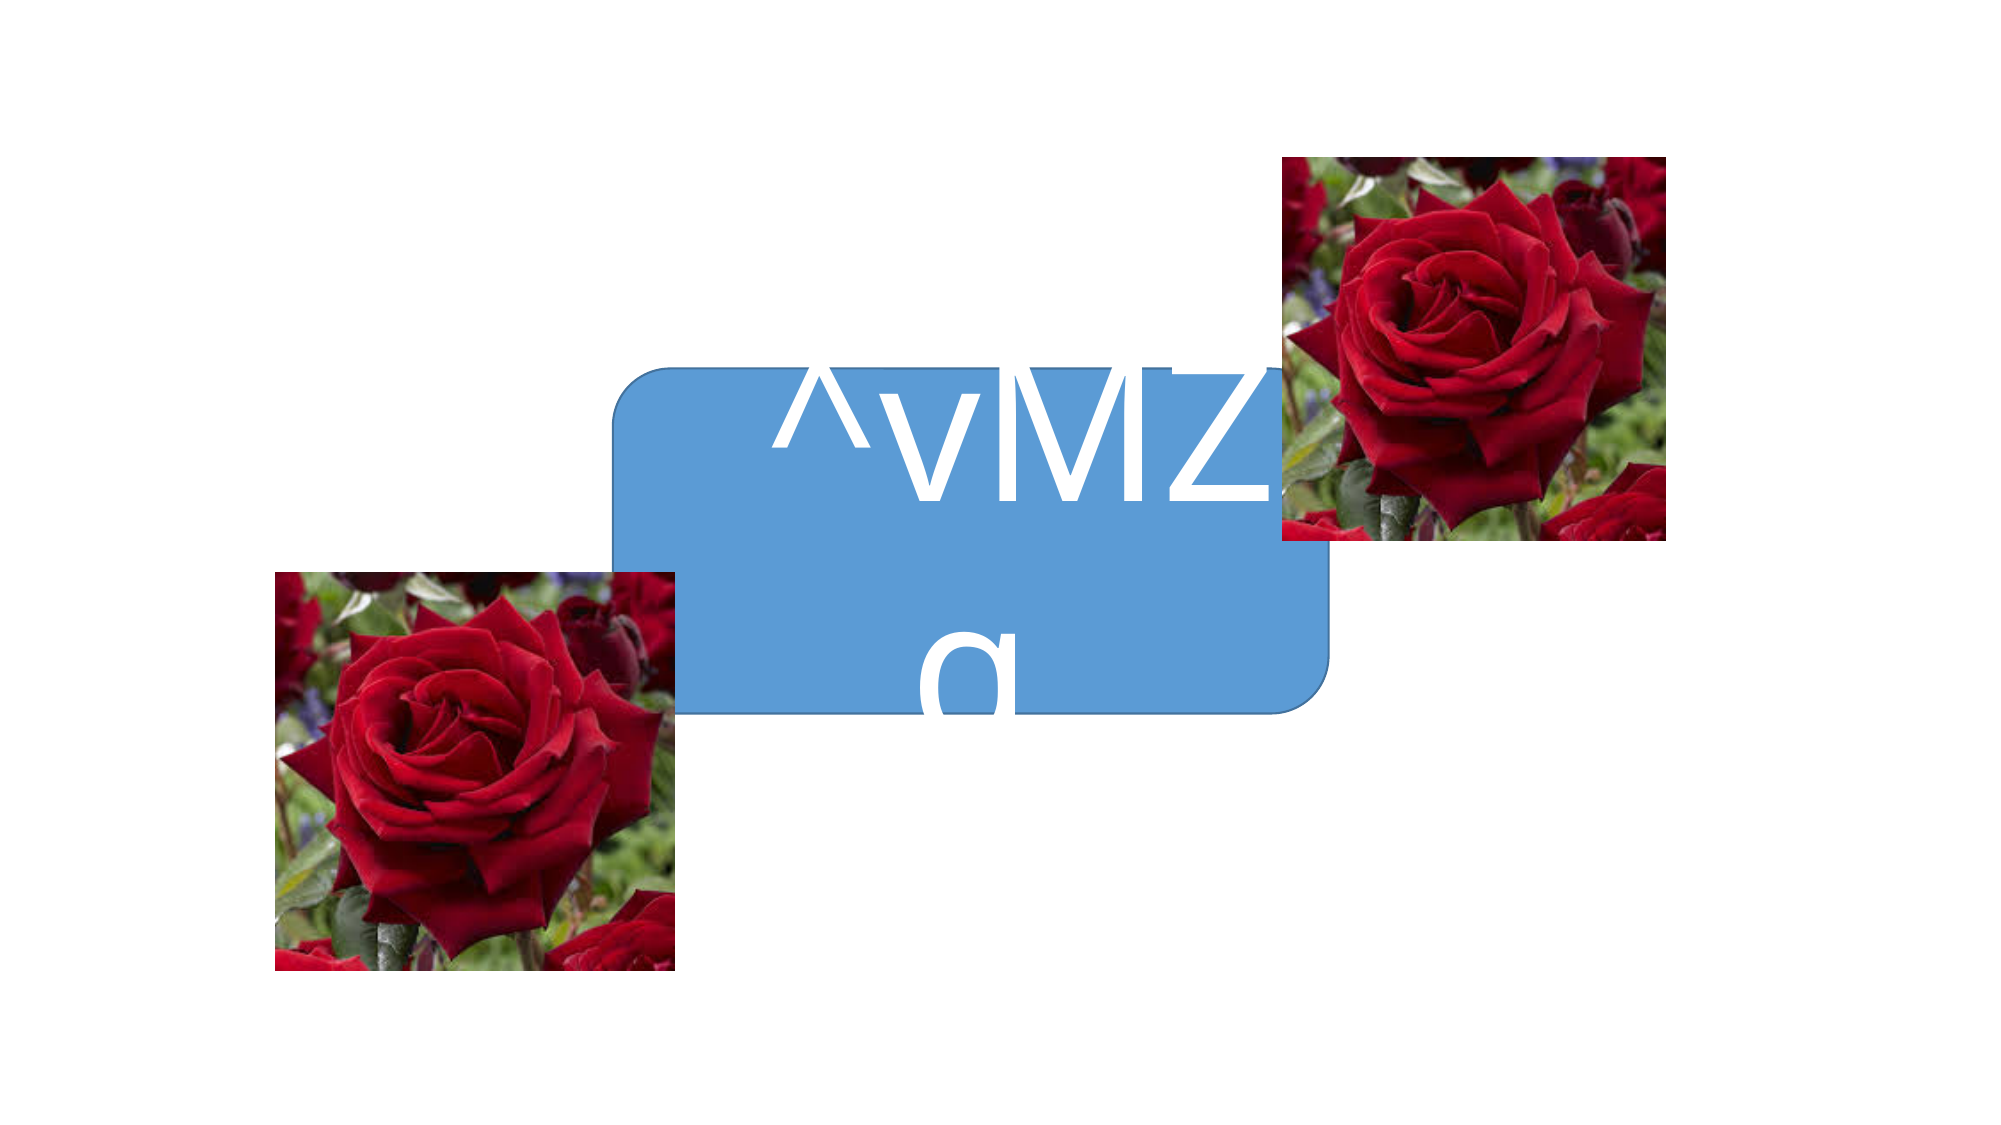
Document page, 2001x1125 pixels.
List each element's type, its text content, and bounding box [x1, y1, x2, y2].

picture [275, 572, 675, 971]
picture [1282, 157, 1666, 542]
text_box ¯^vMZg [611, 367, 1330, 715]
